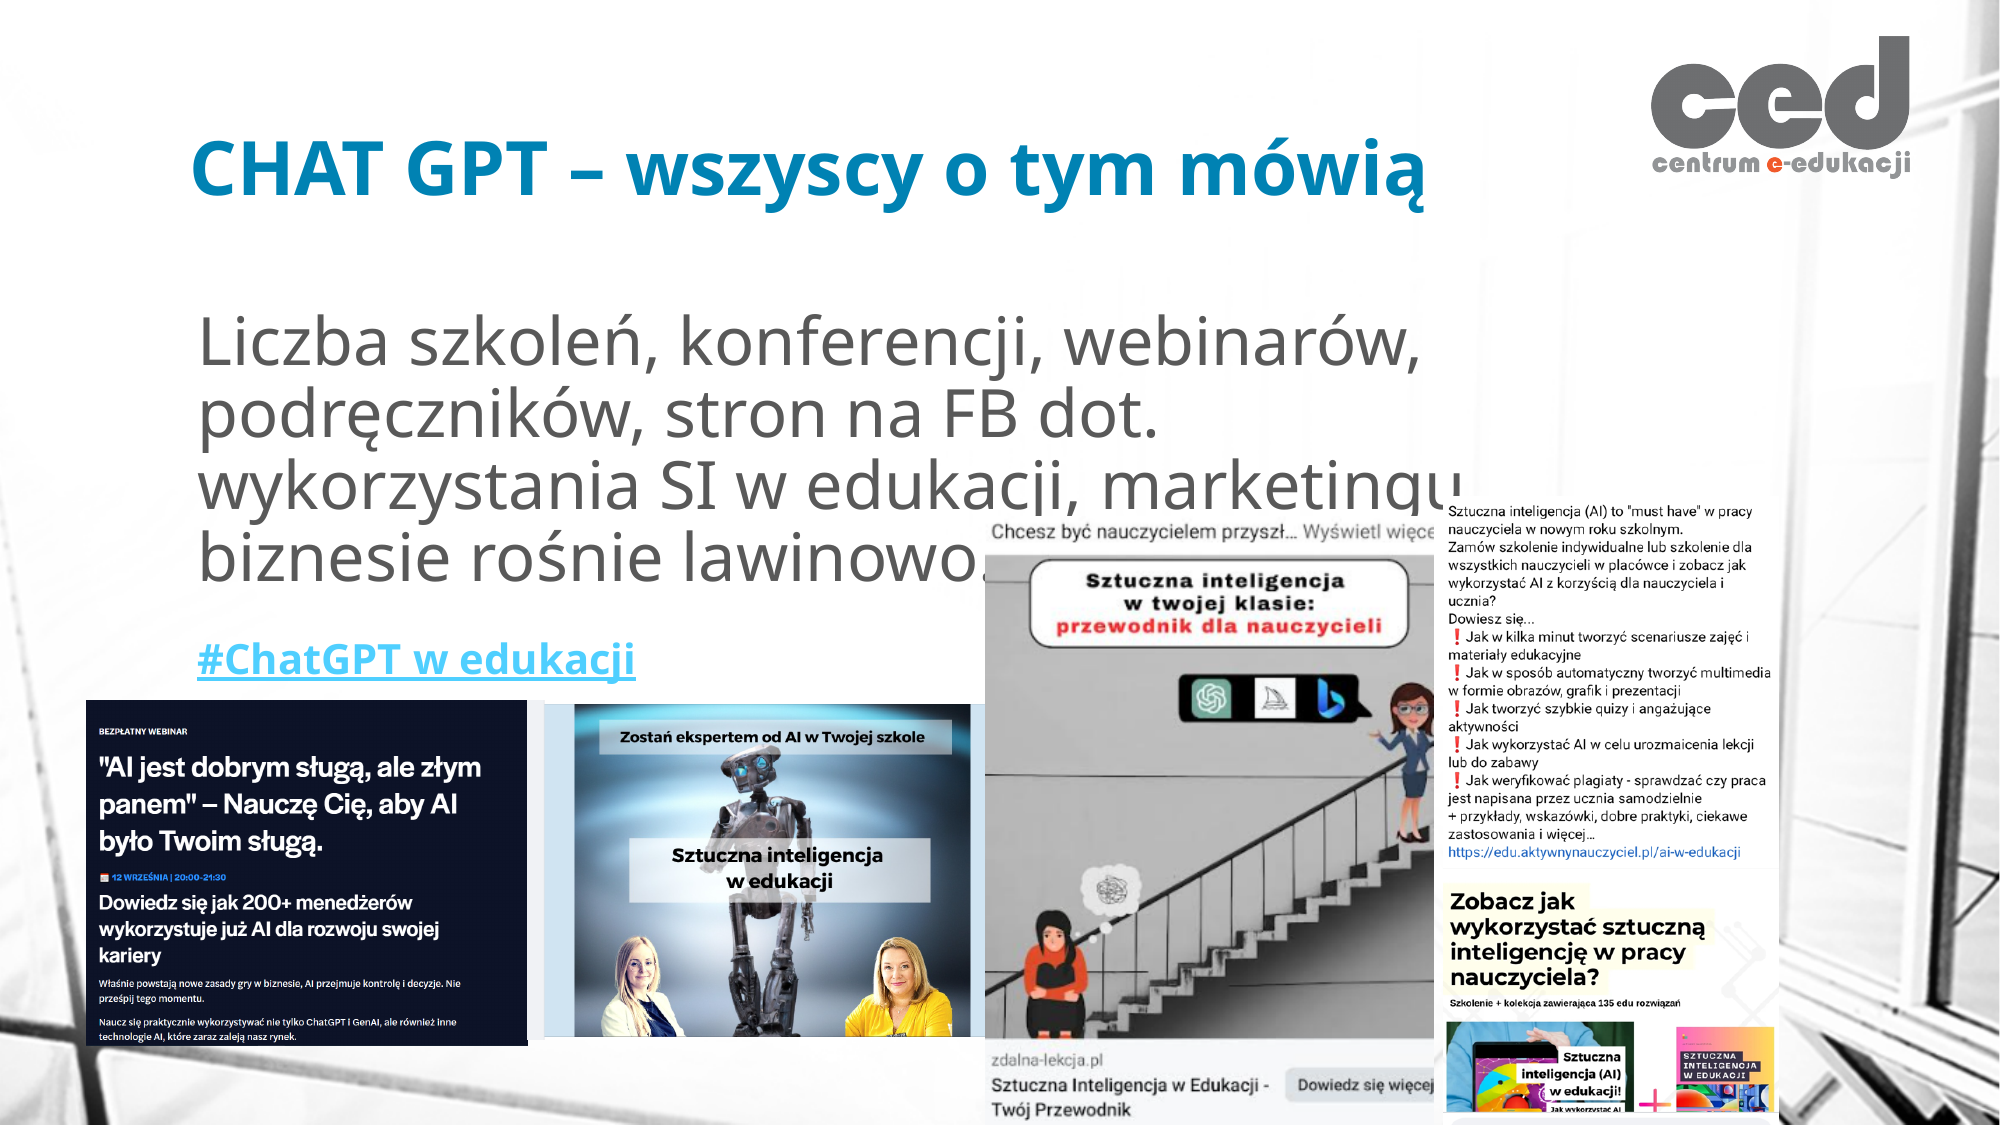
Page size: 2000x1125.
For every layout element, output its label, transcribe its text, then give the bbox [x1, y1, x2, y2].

title CHAT GPT – wszyscy o tym mówią [174, 42, 1600, 218]
picture [0, 0, 2000, 1125]
list Liczba szkoleń, konferencji, webinarów, podręczników, stron na FB dot. wykorzystania SI w edukacji, marketingu, biznesie rośnie lawinowo. #ChatGPT w edukacji [174, 299, 1600, 988]
